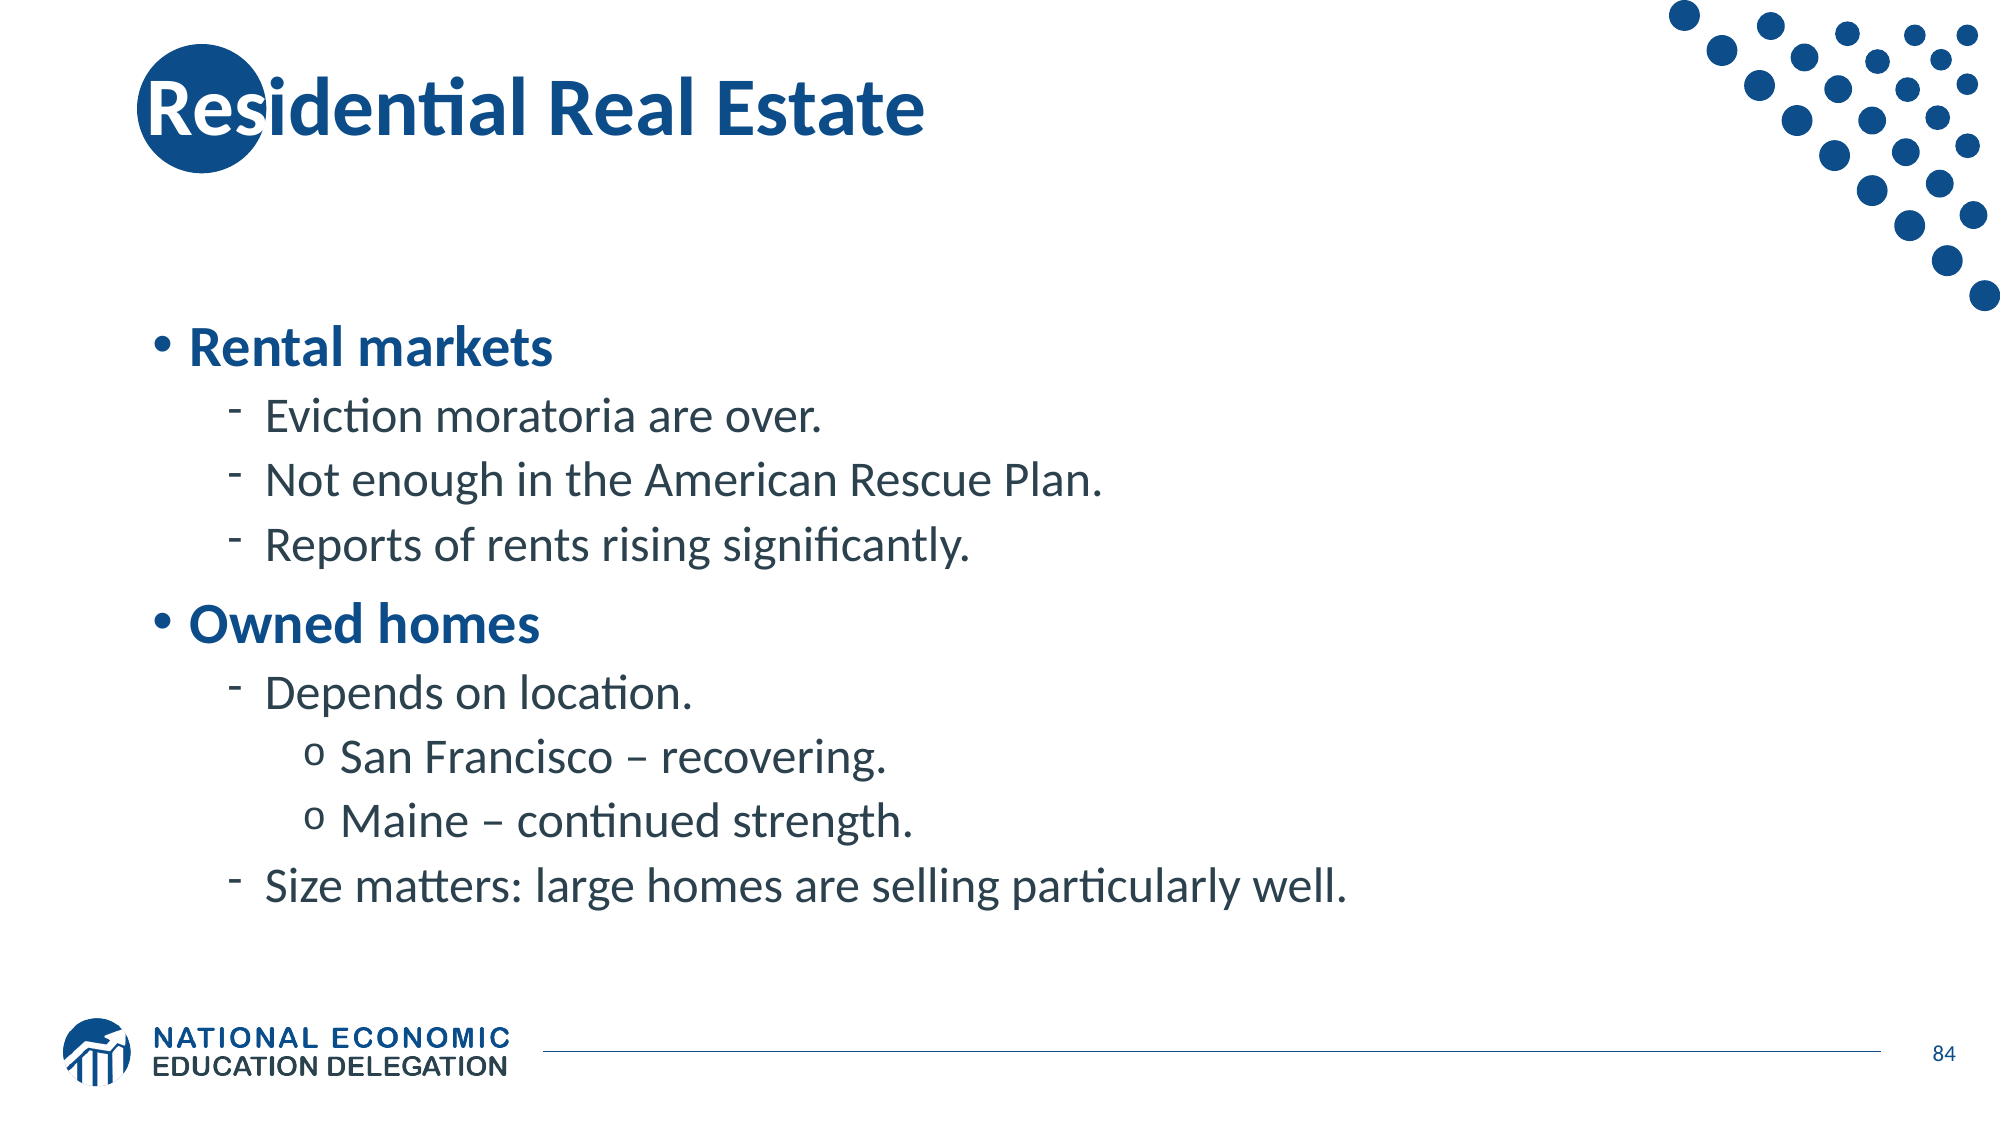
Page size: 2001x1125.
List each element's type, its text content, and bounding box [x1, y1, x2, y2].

slide_number 84 [1521, 1022, 1972, 1082]
title Residential Real Estate [131, 0, 1857, 218]
picture [55, 1013, 520, 1091]
list Rental markets Eviction moratoria are over. Not enough in the American Rescue Plan. Reports of rents rising significantly. Owned homes Depends on location. San Francisco – recovering. Maine – continued strength. Size matters: large homes are selling particularly well. [137, 257, 1863, 972]
